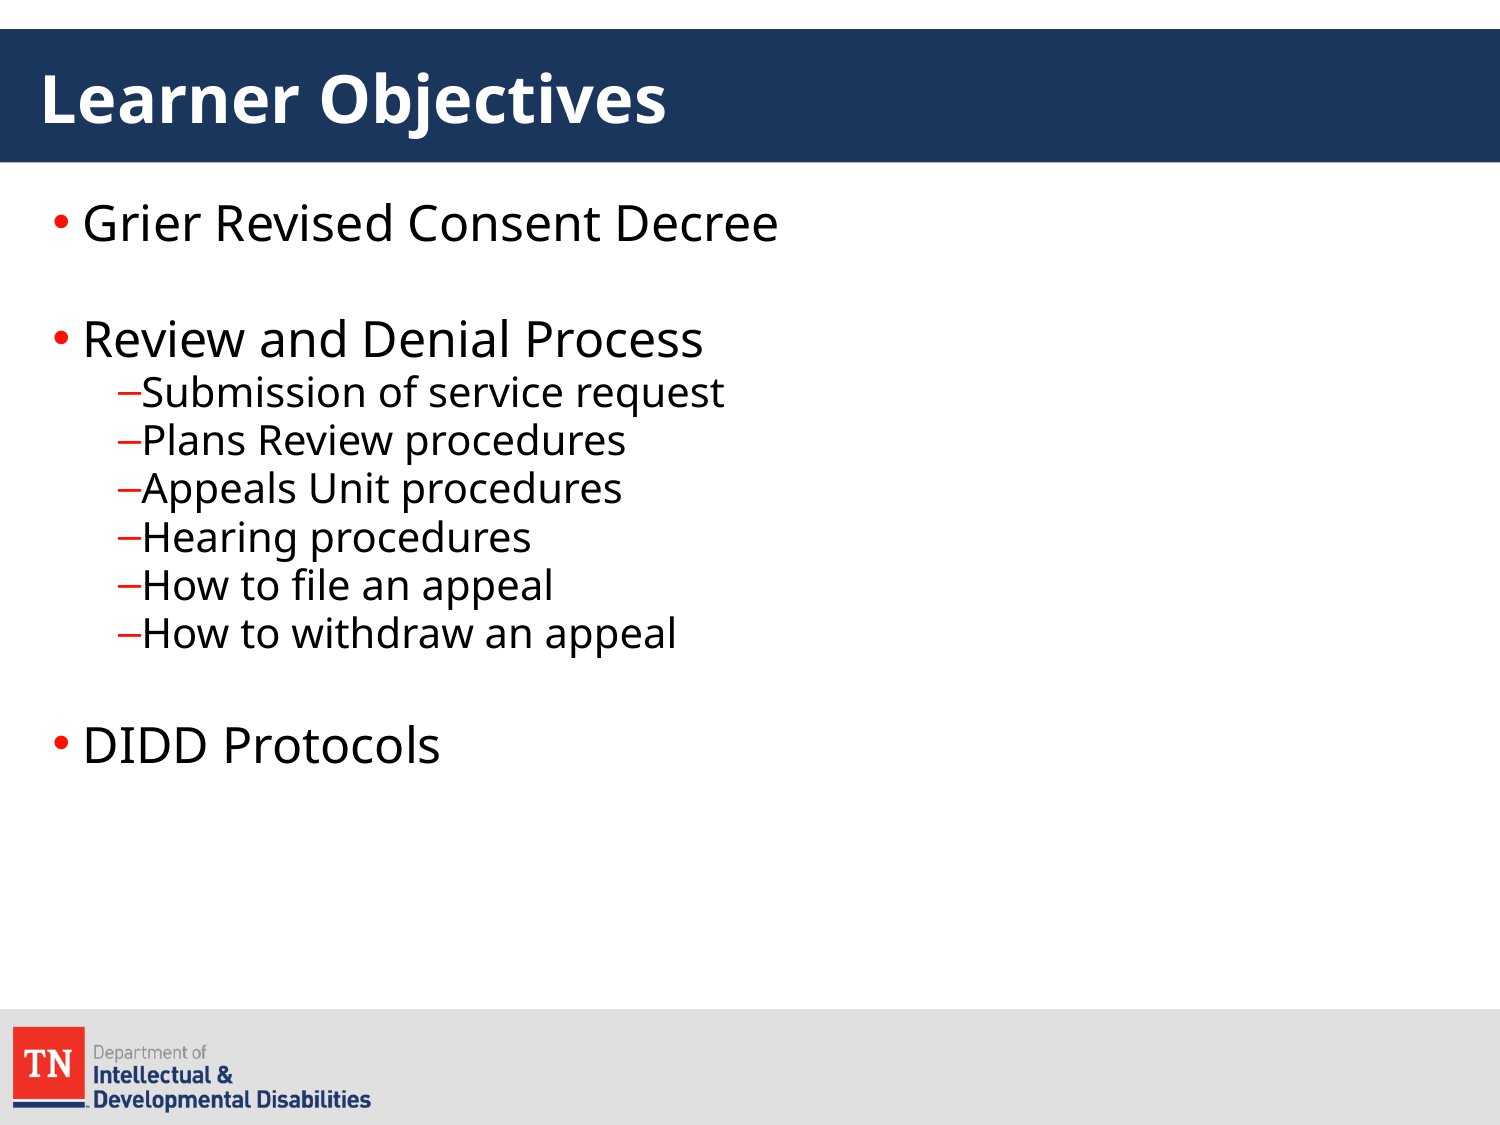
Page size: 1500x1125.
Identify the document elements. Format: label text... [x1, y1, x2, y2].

title Learner Objectives [24, 29, 1475, 165]
picture [1, 1009, 382, 1125]
list Grier Revised Consent Decree Review and Denial Process Submission of service request Plans Review procedures Appeals Unit procedures Hearing procedures How to file an appeal How to withdraw an appeal DIDD Protocols [37, 195, 1475, 1010]
